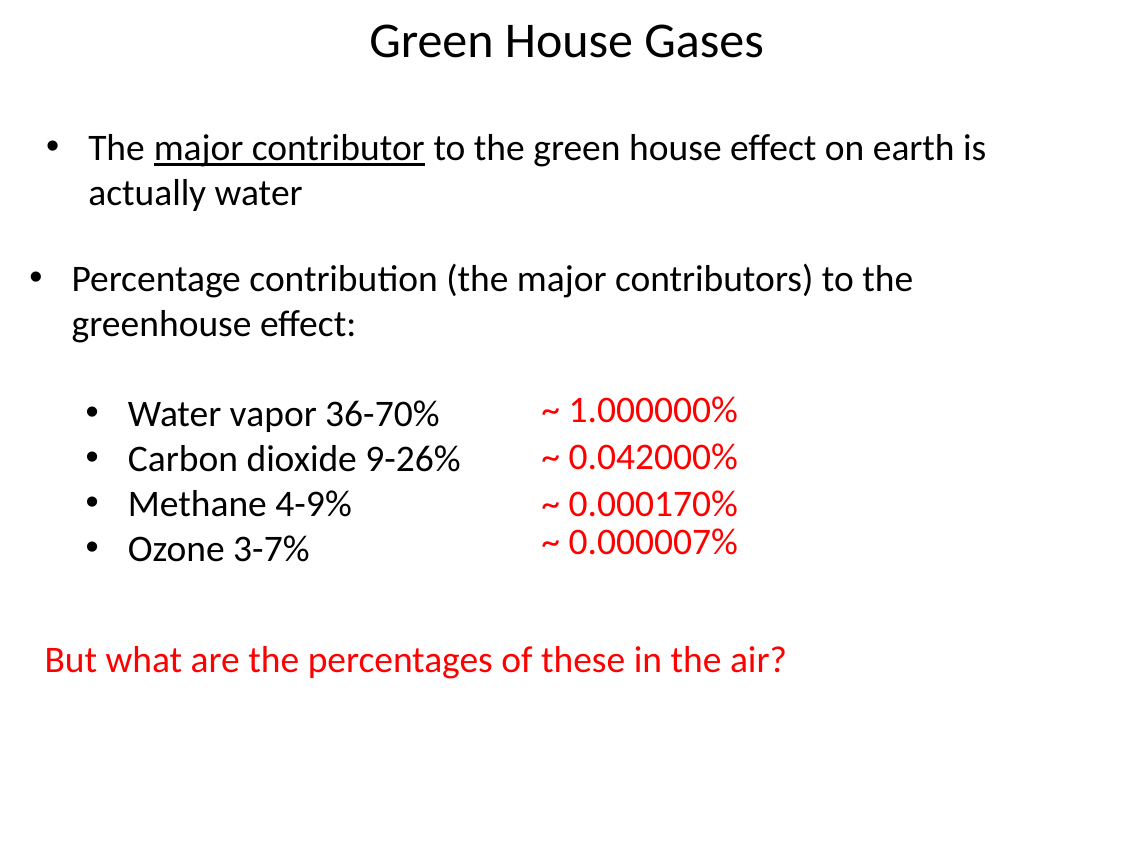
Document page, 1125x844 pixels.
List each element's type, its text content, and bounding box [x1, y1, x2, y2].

text_box Percentage contribution (the major contributors) to the greenhouse effect: Water vapor 36-70% Carbon dioxide 9-26% Methane 4-9% Ozone 3-7% [14, 246, 1089, 577]
text_box The major contributor to the green house effect on earth is actually water [31, 115, 1106, 221]
text_box ~ 0.042000% [526, 424, 1022, 485]
text_box ~ 1.000000% [526, 378, 1003, 424]
text_box ~ 0.000007% [526, 509, 825, 569]
text_box But what are the percentages of these in the air? [29, 628, 1104, 688]
text_box Green House Gases [354, 0, 780, 76]
text_box ~ 0.000170% [526, 471, 778, 509]
